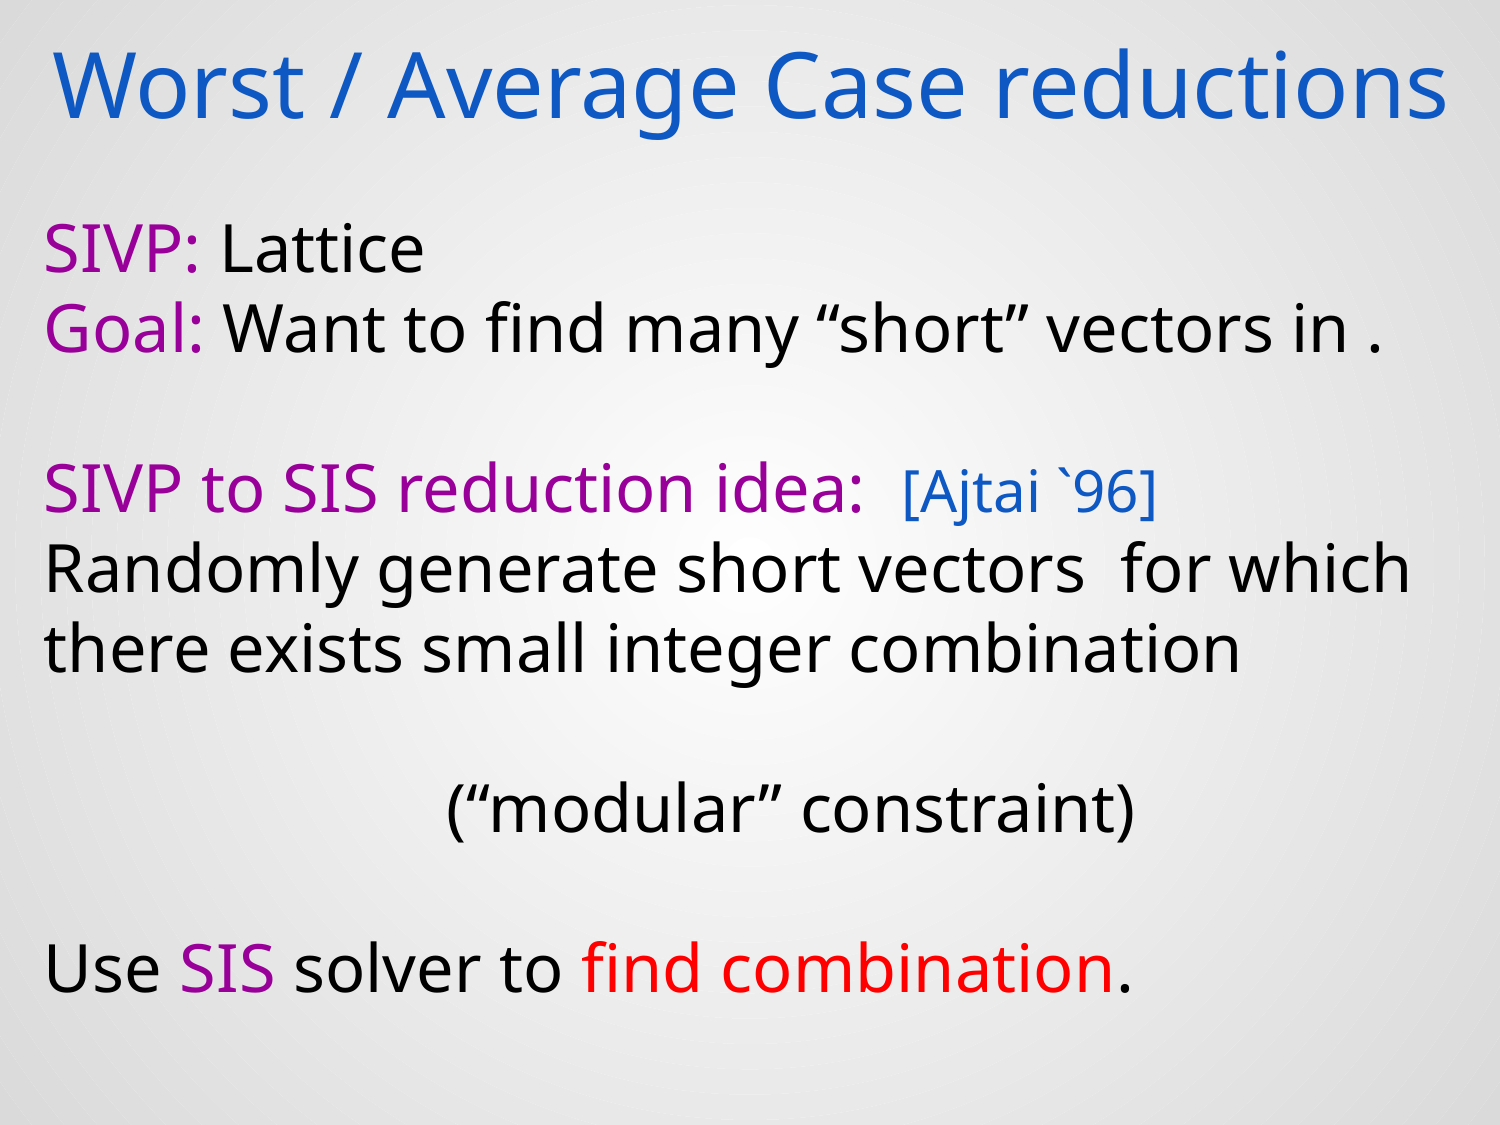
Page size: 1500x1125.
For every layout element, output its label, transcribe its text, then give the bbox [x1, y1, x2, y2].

title Worst / Average Case reductions [1, 48, 1500, 145]
